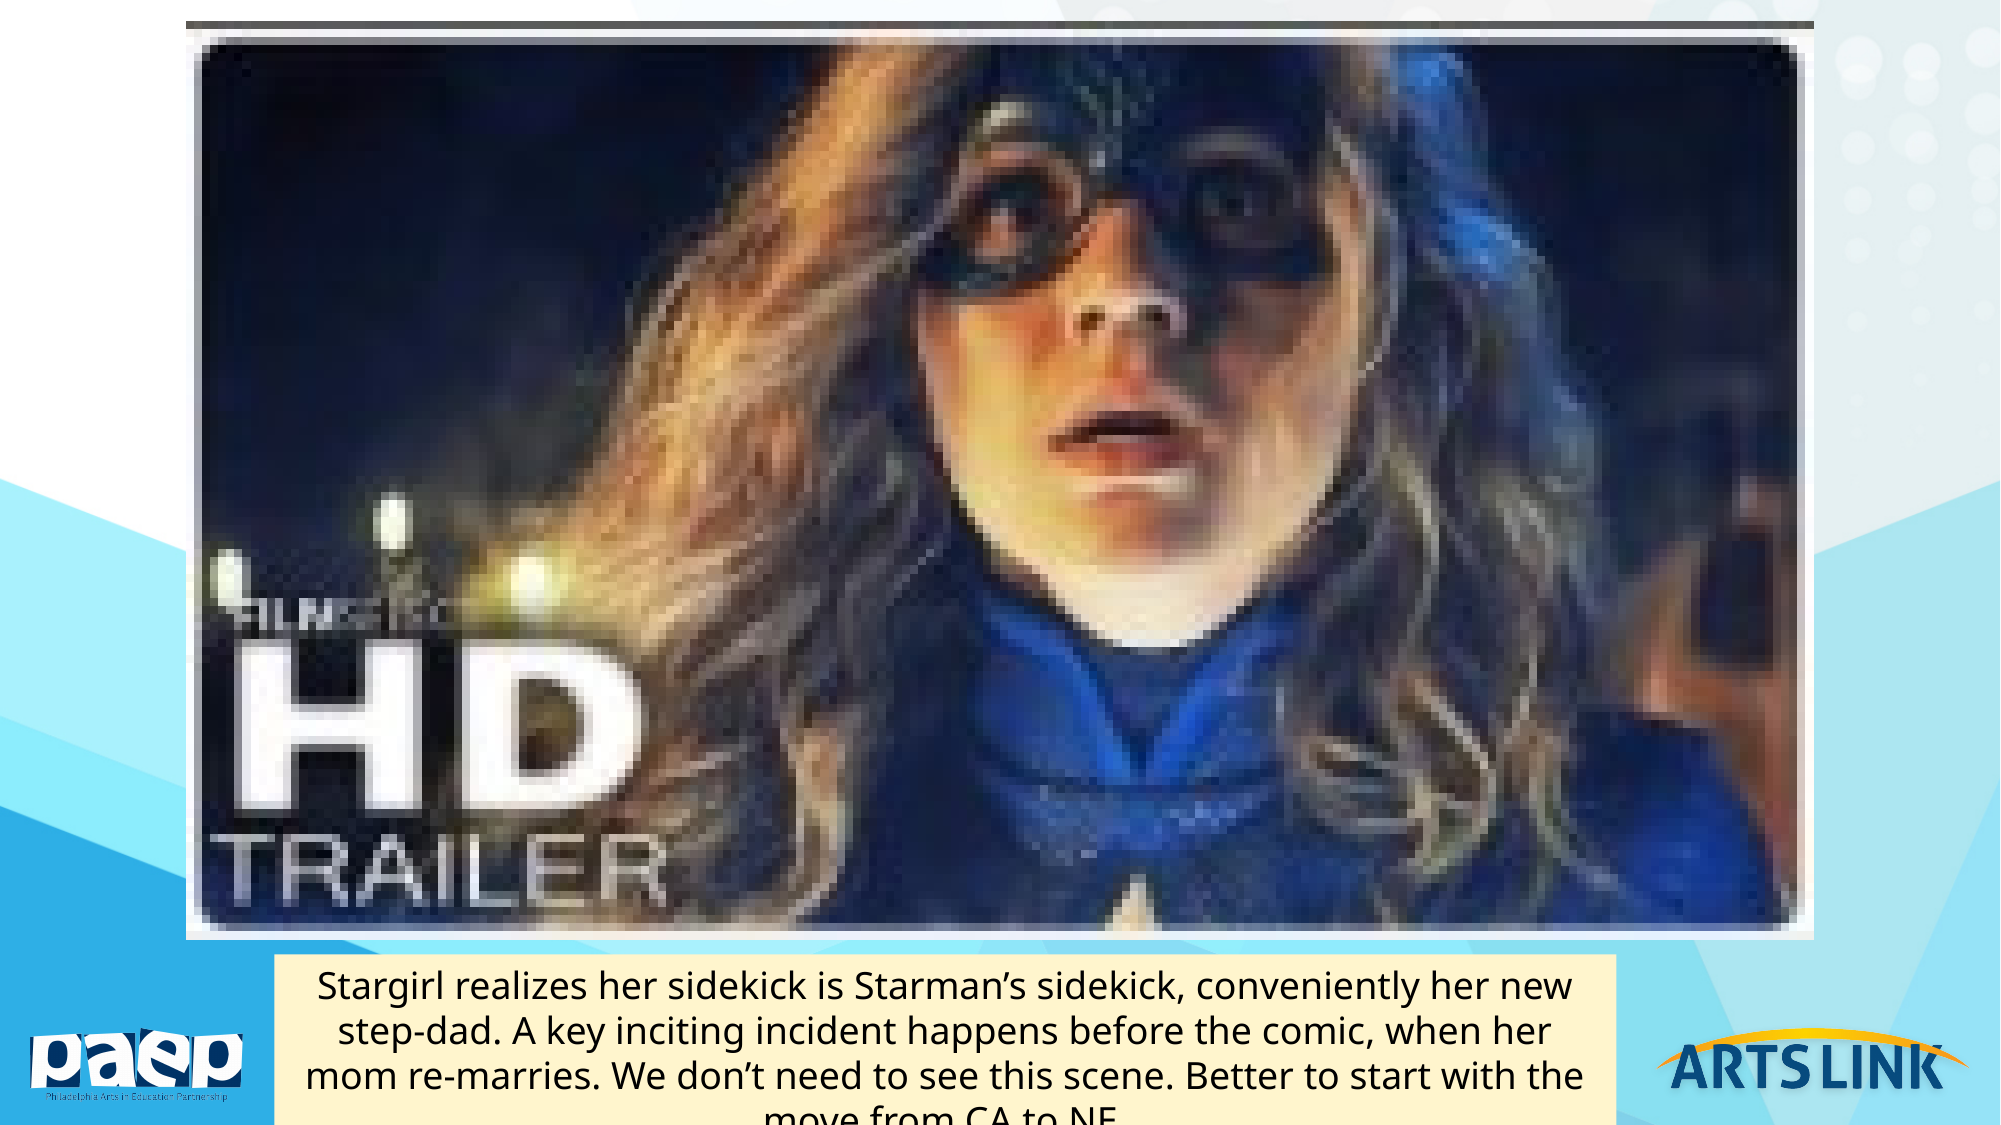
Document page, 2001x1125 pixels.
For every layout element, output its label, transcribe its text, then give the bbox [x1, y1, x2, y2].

text_box Stargirl realizes her sidekick is Starman’s sidekick, conveniently her new step-dad. A key inciting incident happens before the comic, when her mom re-marries. We don’t need to see this scene. Better to start with the move from CA to NE. [274, 954, 1617, 1125]
picture [0, 0, 2001, 1125]
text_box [185, 20, 1815, 941]
